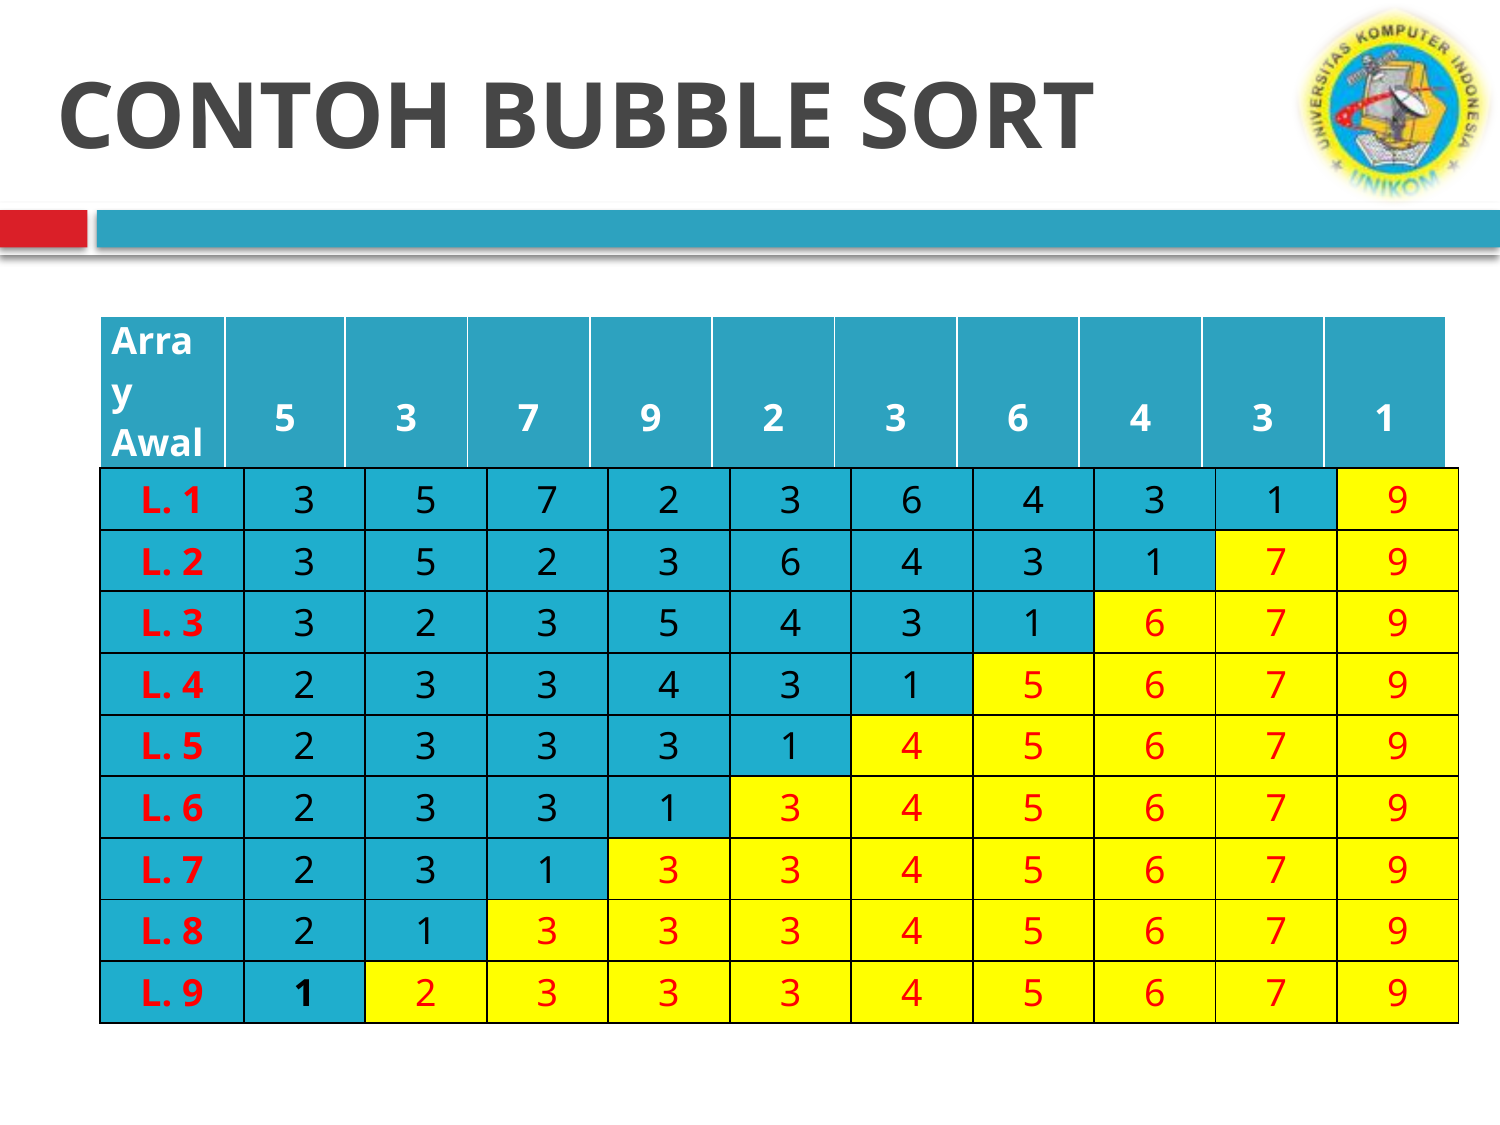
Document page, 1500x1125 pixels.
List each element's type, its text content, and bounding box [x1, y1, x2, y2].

table_header 1 [1216, 469, 1336, 529]
table_header 3 [346, 317, 467, 467]
table_cell 3 [488, 777, 607, 837]
table_cell 3 [609, 716, 729, 775]
table_cell L. 9 [101, 962, 243, 1022]
table_cell 9 [1338, 531, 1458, 590]
table_cell 3 [488, 900, 607, 960]
table_cell 3 [609, 900, 729, 960]
table_cell 2 [245, 900, 364, 960]
table_cell 4 [731, 592, 850, 652]
table_cell 4 [852, 839, 972, 899]
table_header 2 [609, 469, 729, 529]
table_cell 3 [366, 716, 486, 775]
table_cell 1 [731, 716, 850, 775]
table_header 4 [1080, 317, 1201, 467]
table_cell 9 [1338, 654, 1458, 714]
table_cell L. 5 [101, 716, 243, 775]
table_cell 3 [488, 962, 607, 1022]
table_cell 3 [245, 592, 364, 652]
table_cell 6 [1095, 777, 1215, 837]
table_cell 2 [366, 962, 486, 1022]
table_cell 3 [488, 716, 607, 775]
table_header 5 [366, 469, 486, 529]
table_cell 3 [731, 654, 850, 714]
table_cell 3 [974, 531, 1093, 590]
table_cell L. 6 [101, 777, 243, 837]
table_cell 7 [1216, 962, 1336, 1022]
table_cell 1 [609, 777, 729, 837]
table_header 3 [731, 469, 850, 529]
table_cell 5 [974, 654, 1093, 714]
table_cell L. 3 [101, 592, 243, 652]
table_header 6 [958, 317, 1078, 467]
picture [1288, 0, 1500, 212]
table_header 6 [852, 469, 972, 529]
table_cell 7 [1216, 531, 1336, 590]
table_header L. 1 [101, 469, 243, 529]
table_cell 5 [974, 900, 1093, 960]
table_cell 9 [1338, 777, 1458, 837]
table_cell 9 [1338, 716, 1458, 775]
table_cell 1 [245, 962, 364, 1022]
table_header 3 [1203, 317, 1323, 467]
table_cell 2 [245, 716, 364, 775]
table_cell 3 [366, 839, 486, 899]
table_cell 7 [1216, 654, 1336, 714]
table_cell L. 8 [101, 900, 243, 960]
table_cell 3 [731, 900, 850, 960]
table_cell 3 [488, 654, 607, 714]
table_cell L. 4 [101, 654, 243, 714]
table_header 9 [591, 317, 711, 467]
table_cell 1 [852, 654, 972, 714]
table_header 3 [1095, 469, 1215, 529]
title CONTOH BUBBLE SORT [41, 30, 1282, 194]
table_cell 3 [731, 777, 850, 837]
table_cell 6 [1095, 839, 1215, 899]
table_cell 5 [366, 531, 486, 590]
table_header 7 [488, 469, 607, 529]
table_cell 2 [245, 654, 364, 714]
table_cell 6 [1095, 962, 1215, 1022]
table_cell 9 [1338, 962, 1458, 1022]
table_cell 5 [974, 716, 1093, 775]
table_cell 3 [366, 777, 486, 837]
table_header 3 [835, 317, 956, 467]
table_cell 4 [852, 900, 972, 960]
table_cell 2 [488, 531, 607, 590]
table_cell 2 [245, 777, 364, 837]
table_cell 4 [852, 716, 972, 775]
table_cell 7 [1216, 592, 1336, 652]
table_cell 4 [852, 777, 972, 837]
table_cell 3 [731, 839, 850, 899]
table_cell 9 [1338, 900, 1458, 960]
table_cell 7 [1216, 900, 1336, 960]
table_cell 4 [852, 531, 972, 590]
table_cell 3 [488, 592, 607, 652]
table_header 2 [713, 317, 834, 467]
table_cell 9 [1338, 839, 1458, 899]
table_cell 3 [245, 531, 364, 590]
table_cell 7 [1216, 839, 1336, 899]
table_cell 1 [974, 592, 1093, 652]
table_cell L. 2 [101, 531, 243, 590]
table_cell 4 [852, 962, 972, 1022]
table_header 5 [226, 317, 344, 467]
table_cell 1 [488, 839, 607, 899]
table_cell 4 [609, 654, 729, 714]
table_header 3 [245, 469, 364, 529]
table_cell 3 [609, 962, 729, 1022]
table_cell 3 [731, 962, 850, 1022]
table_cell 1 [366, 900, 486, 960]
table_cell 7 [1216, 716, 1336, 775]
table_cell L. 7 [101, 839, 243, 899]
table_cell 5 [974, 839, 1093, 899]
table_cell 9 [1338, 592, 1458, 652]
table_cell 2 [245, 839, 364, 899]
table_cell 5 [974, 777, 1093, 837]
table_cell 6 [1095, 900, 1215, 960]
table_cell 2 [366, 592, 486, 652]
table_header 7 [468, 317, 589, 467]
table_cell 1 [1095, 531, 1215, 590]
table_cell 6 [731, 531, 850, 590]
table_cell 5 [609, 592, 729, 652]
table_cell 5 [974, 962, 1093, 1022]
table_header 9 [1338, 469, 1458, 529]
table_cell 3 [852, 592, 972, 652]
table_header Array Awal: [101, 317, 224, 467]
table_header 1 [1325, 317, 1445, 467]
table_cell 3 [609, 531, 729, 590]
table_header 4 [974, 469, 1093, 529]
table_cell 6 [1095, 654, 1215, 714]
table_cell 3 [366, 654, 486, 714]
table_cell 6 [1095, 592, 1215, 652]
table_cell 3 [609, 839, 729, 899]
table_cell 7 [1216, 777, 1336, 837]
table_cell 6 [1095, 716, 1215, 775]
